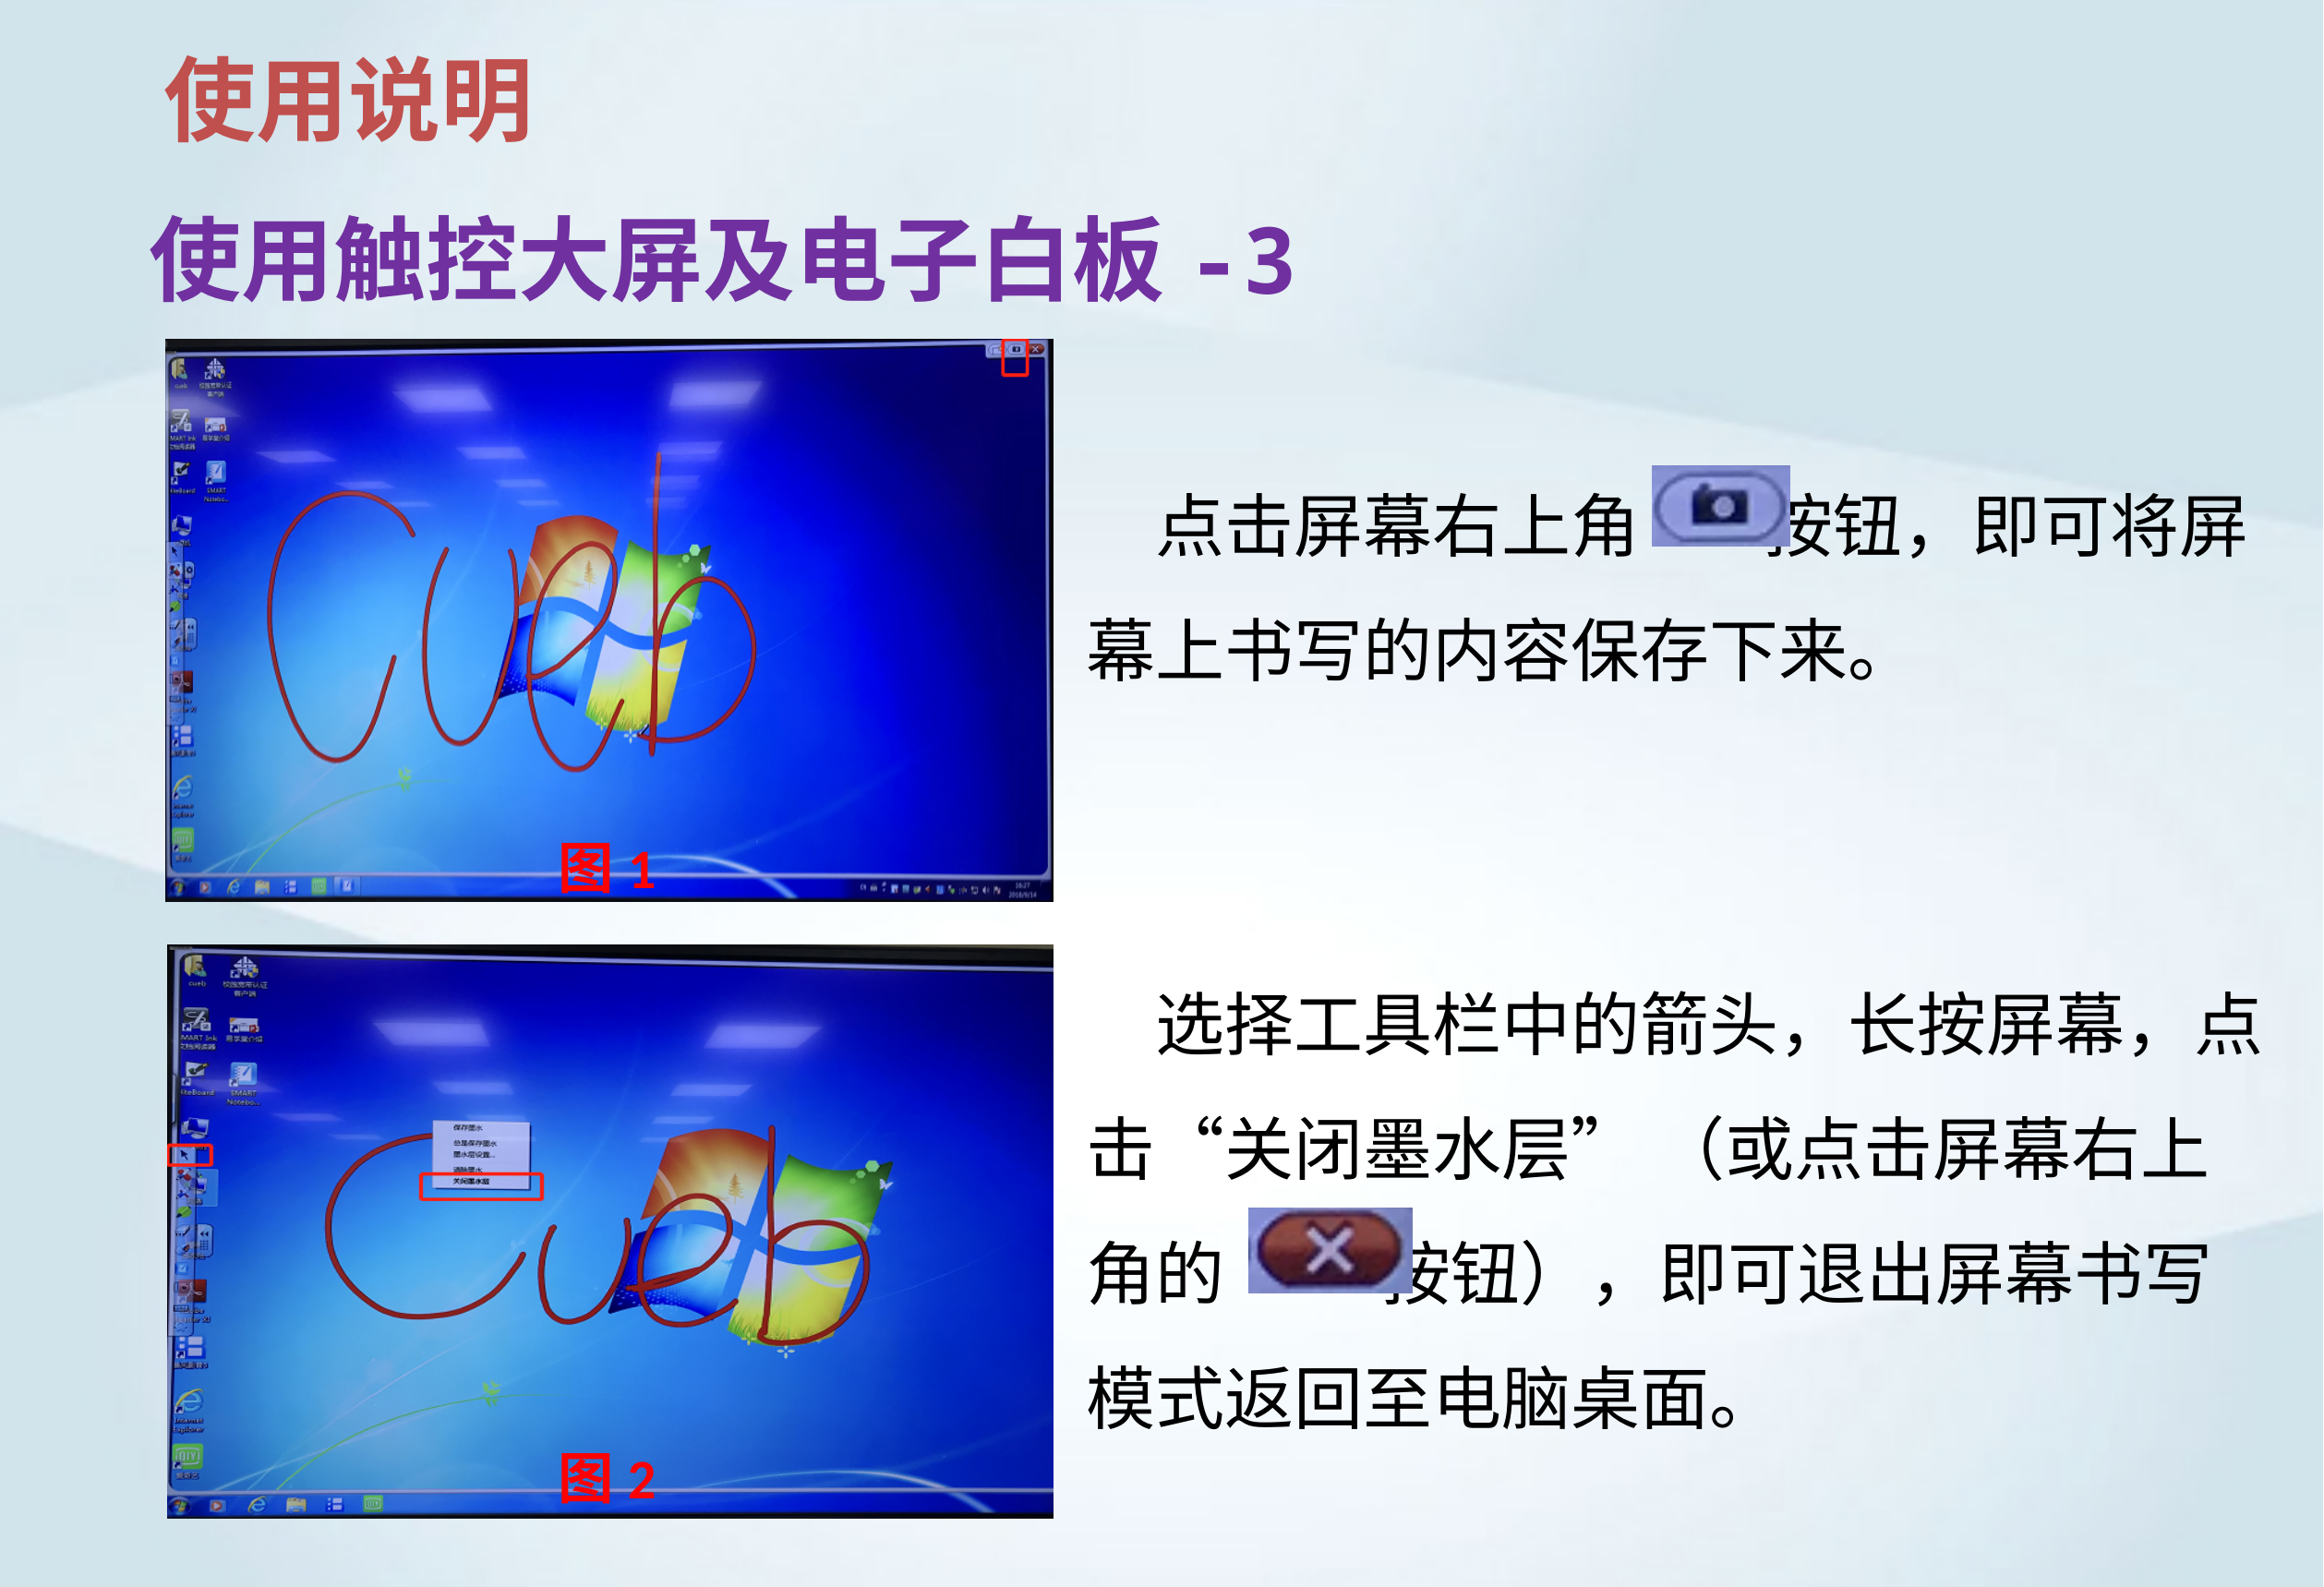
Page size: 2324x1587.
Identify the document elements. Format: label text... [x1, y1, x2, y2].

picture [0, 0, 2324, 1587]
text_box 点击屏幕右上角 按钮，即可将屏幕上书写的内容保存下来。 选择工具栏中的箭头，长按屏幕，点击“关闭墨水层” （或点击屏幕右上角的 按钮），即可退出屏幕书写模式返回至电脑桌面。 [1073, 434, 2285, 1446]
text_box 使用触控大屏及电子白板-3 [136, 195, 1312, 319]
text_box 使用说明 [150, 34, 548, 160]
